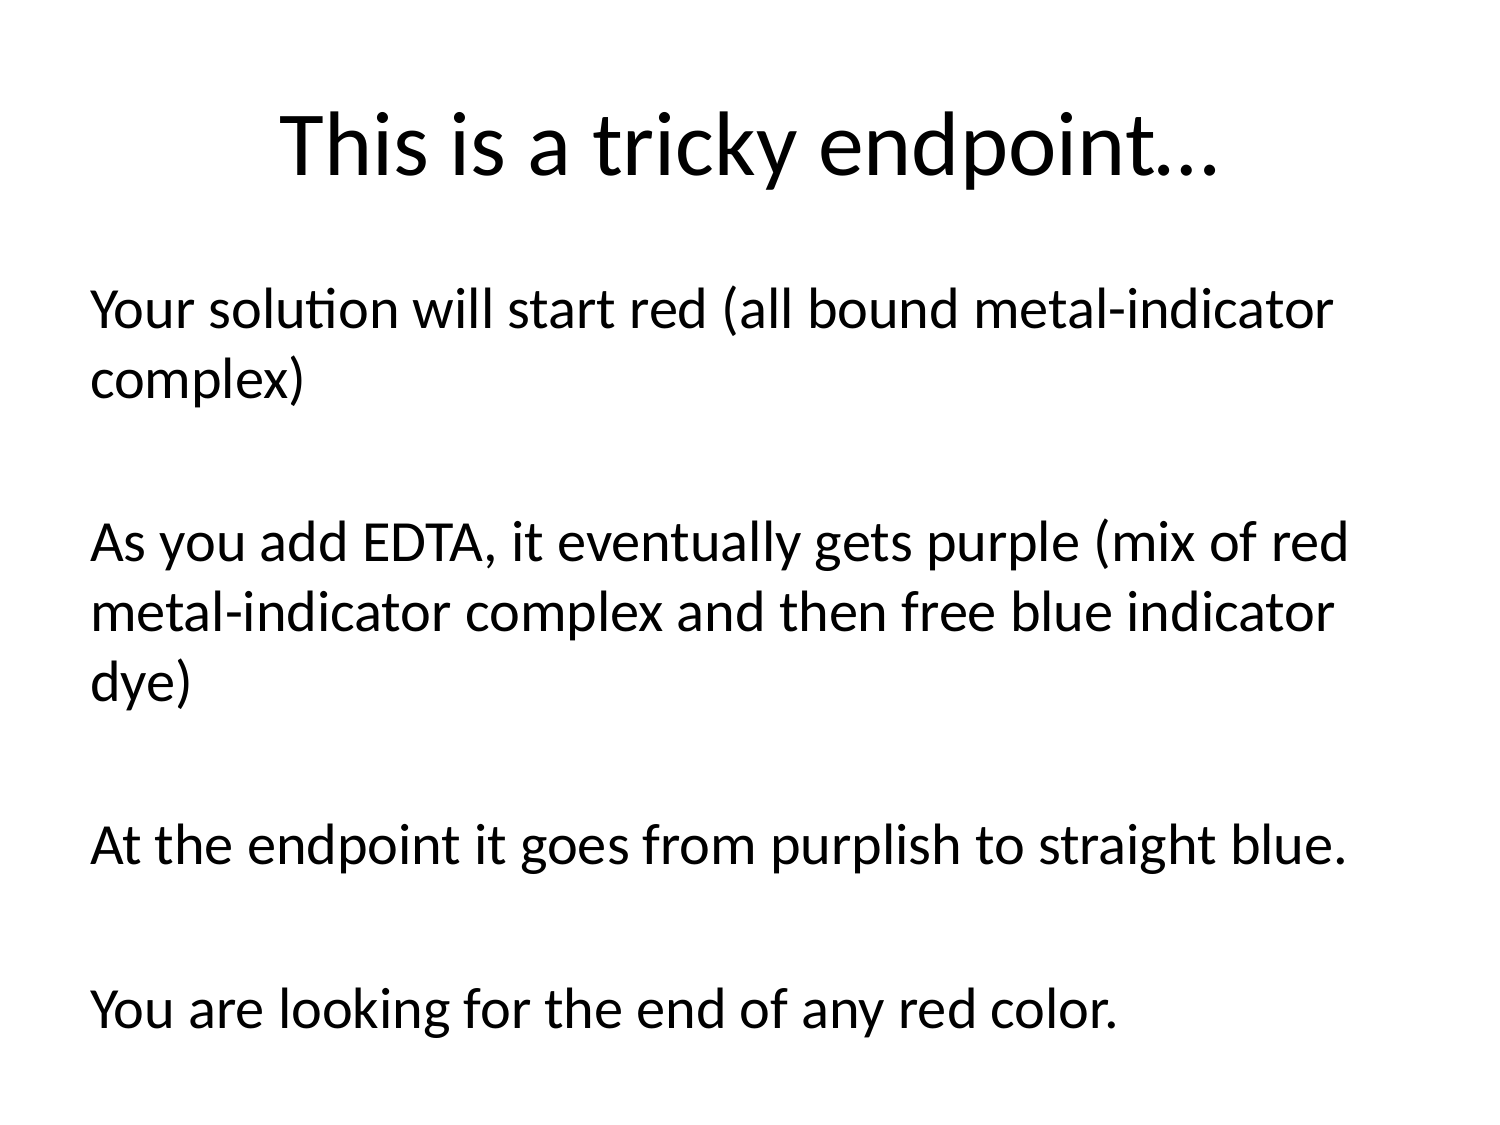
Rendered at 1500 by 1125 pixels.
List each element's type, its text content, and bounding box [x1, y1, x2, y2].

list Your solution will start red (all bound metal-indicator complex) As you add EDTA, it eventually gets purple (mix of red metal-indicator complex and then free blue indicator dye) At the endpoint it goes from purplish to straight blue. You are looking for the end of any red color. [75, 262, 1425, 1005]
title This is a tricky endpoint… [75, 45, 1425, 233]
